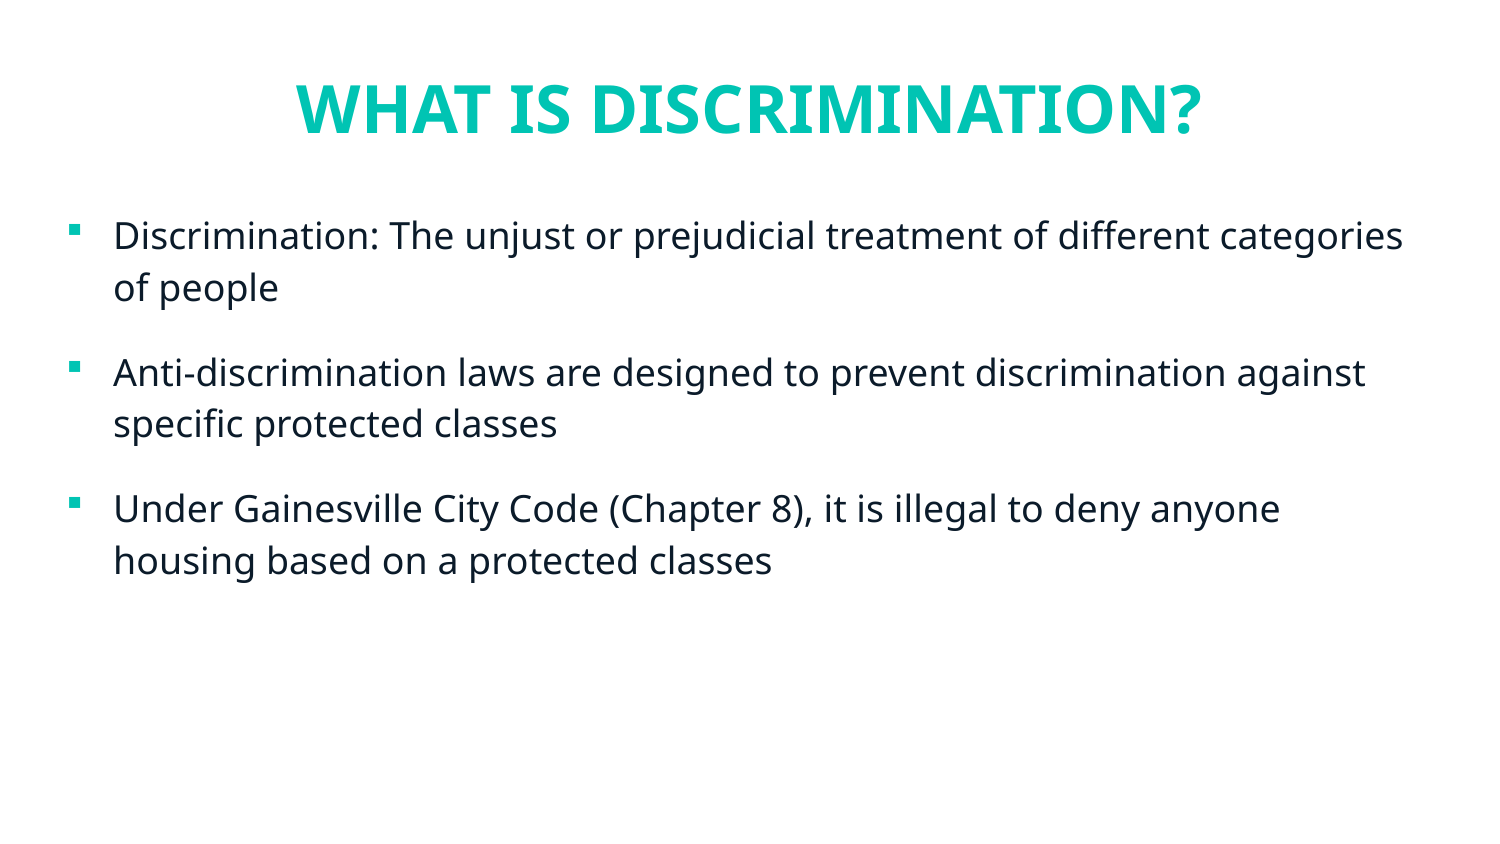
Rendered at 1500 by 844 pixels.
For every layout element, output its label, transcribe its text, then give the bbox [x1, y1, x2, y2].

title WHAT IS DISCRIMINATION? [51, 51, 1449, 146]
list Discrimination: The unjust or prejudicial treatment of different categories of people Anti-discrimination laws are designed to prevent discrimination against specific protected classes Under Gainesville City Code (Chapter 8), it is illegal to deny anyone housing based on a protected classes [51, 190, 1449, 807]
